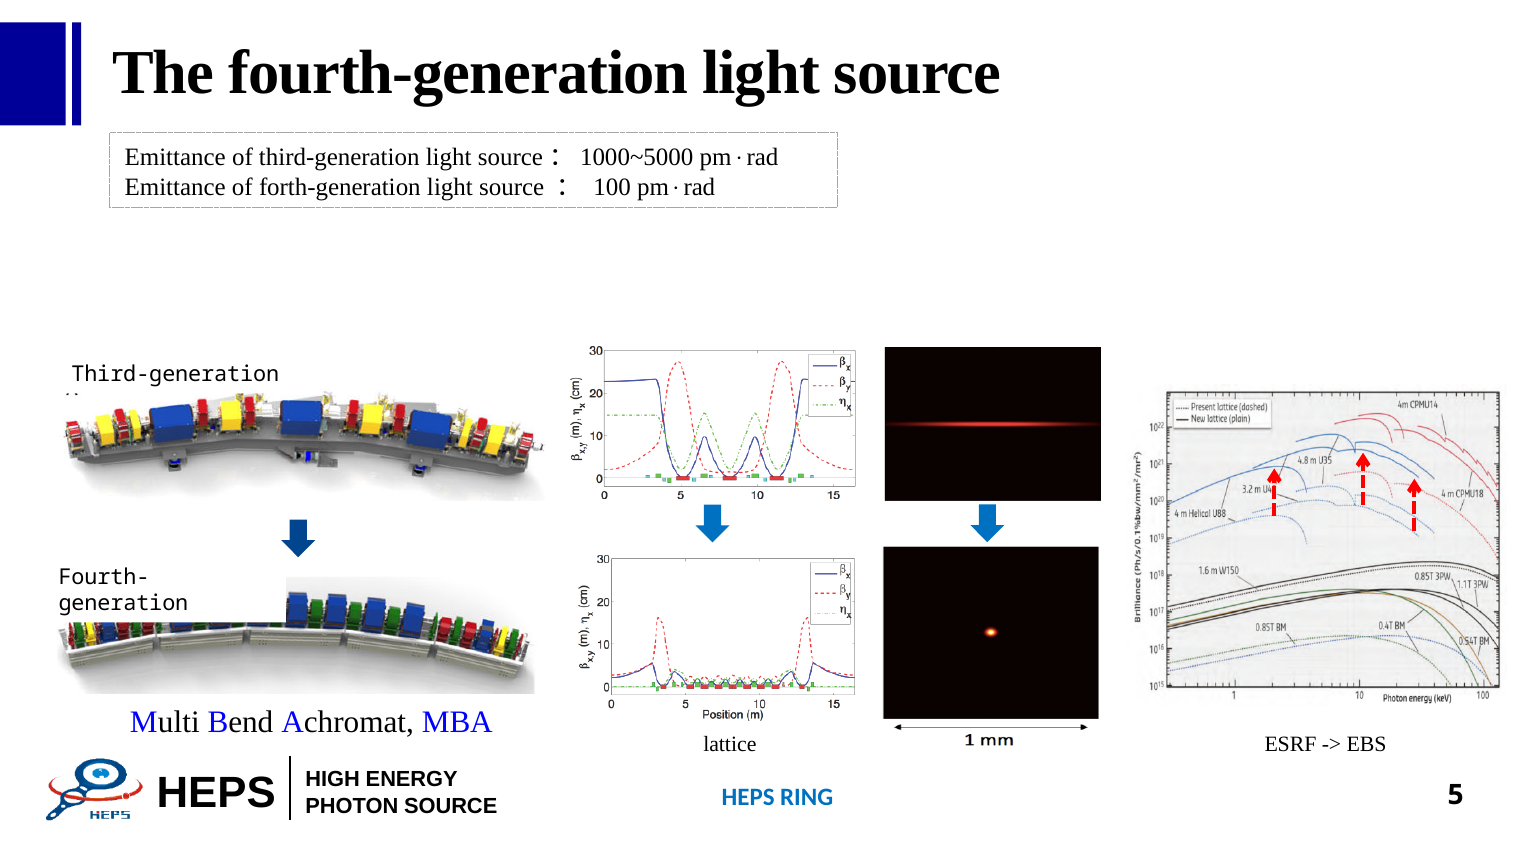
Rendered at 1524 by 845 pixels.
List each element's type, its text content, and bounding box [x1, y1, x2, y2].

picture [567, 549, 871, 723]
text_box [56, 352, 546, 502]
text_box [280, 518, 317, 554]
text_box ESRF -> EBS [1249, 721, 1524, 784]
picture [883, 347, 1101, 501]
text_box [694, 503, 731, 544]
picture [37, 755, 152, 823]
picture [562, 338, 871, 499]
picture [1124, 384, 1507, 706]
picture [872, 544, 1109, 751]
text_box [969, 503, 1006, 543]
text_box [43, 554, 538, 694]
text_box Multi Bend Achromat, MBA [115, 693, 688, 746]
title The fourth-generation light source [97, 32, 1438, 114]
text_box lattice [688, 722, 915, 764]
